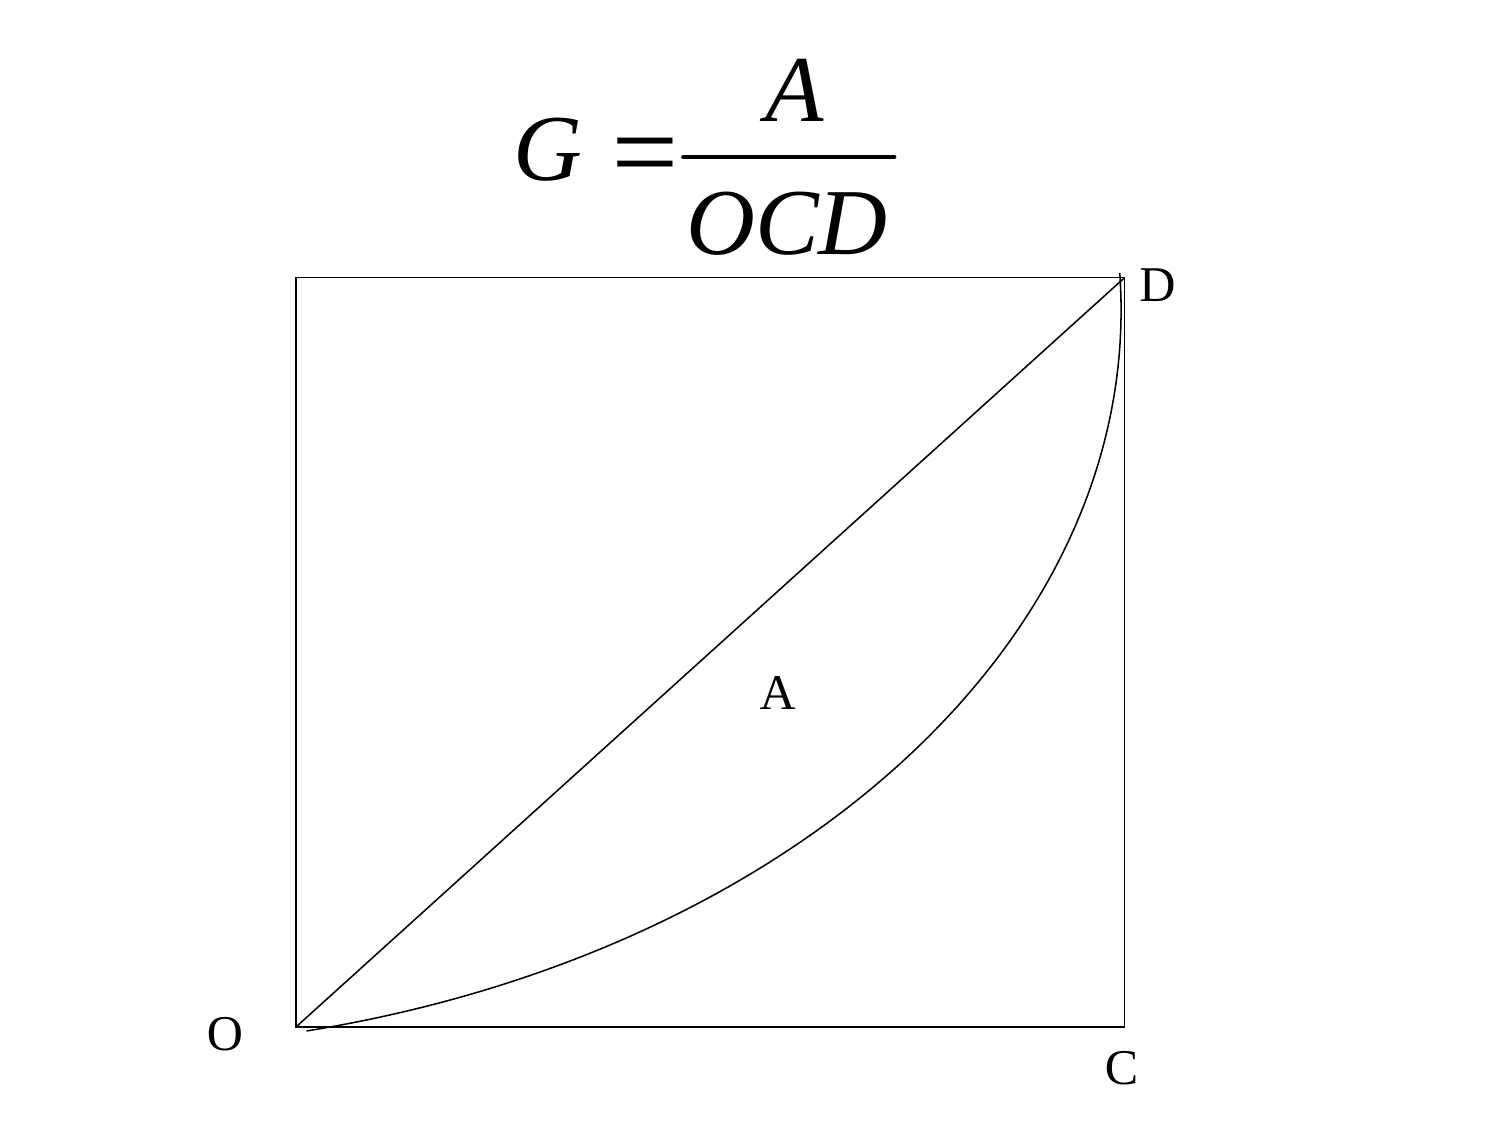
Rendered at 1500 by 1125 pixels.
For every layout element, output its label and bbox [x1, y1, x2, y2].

text_box [88, 243, 1229, 1125]
text_box [501, 30, 916, 276]
